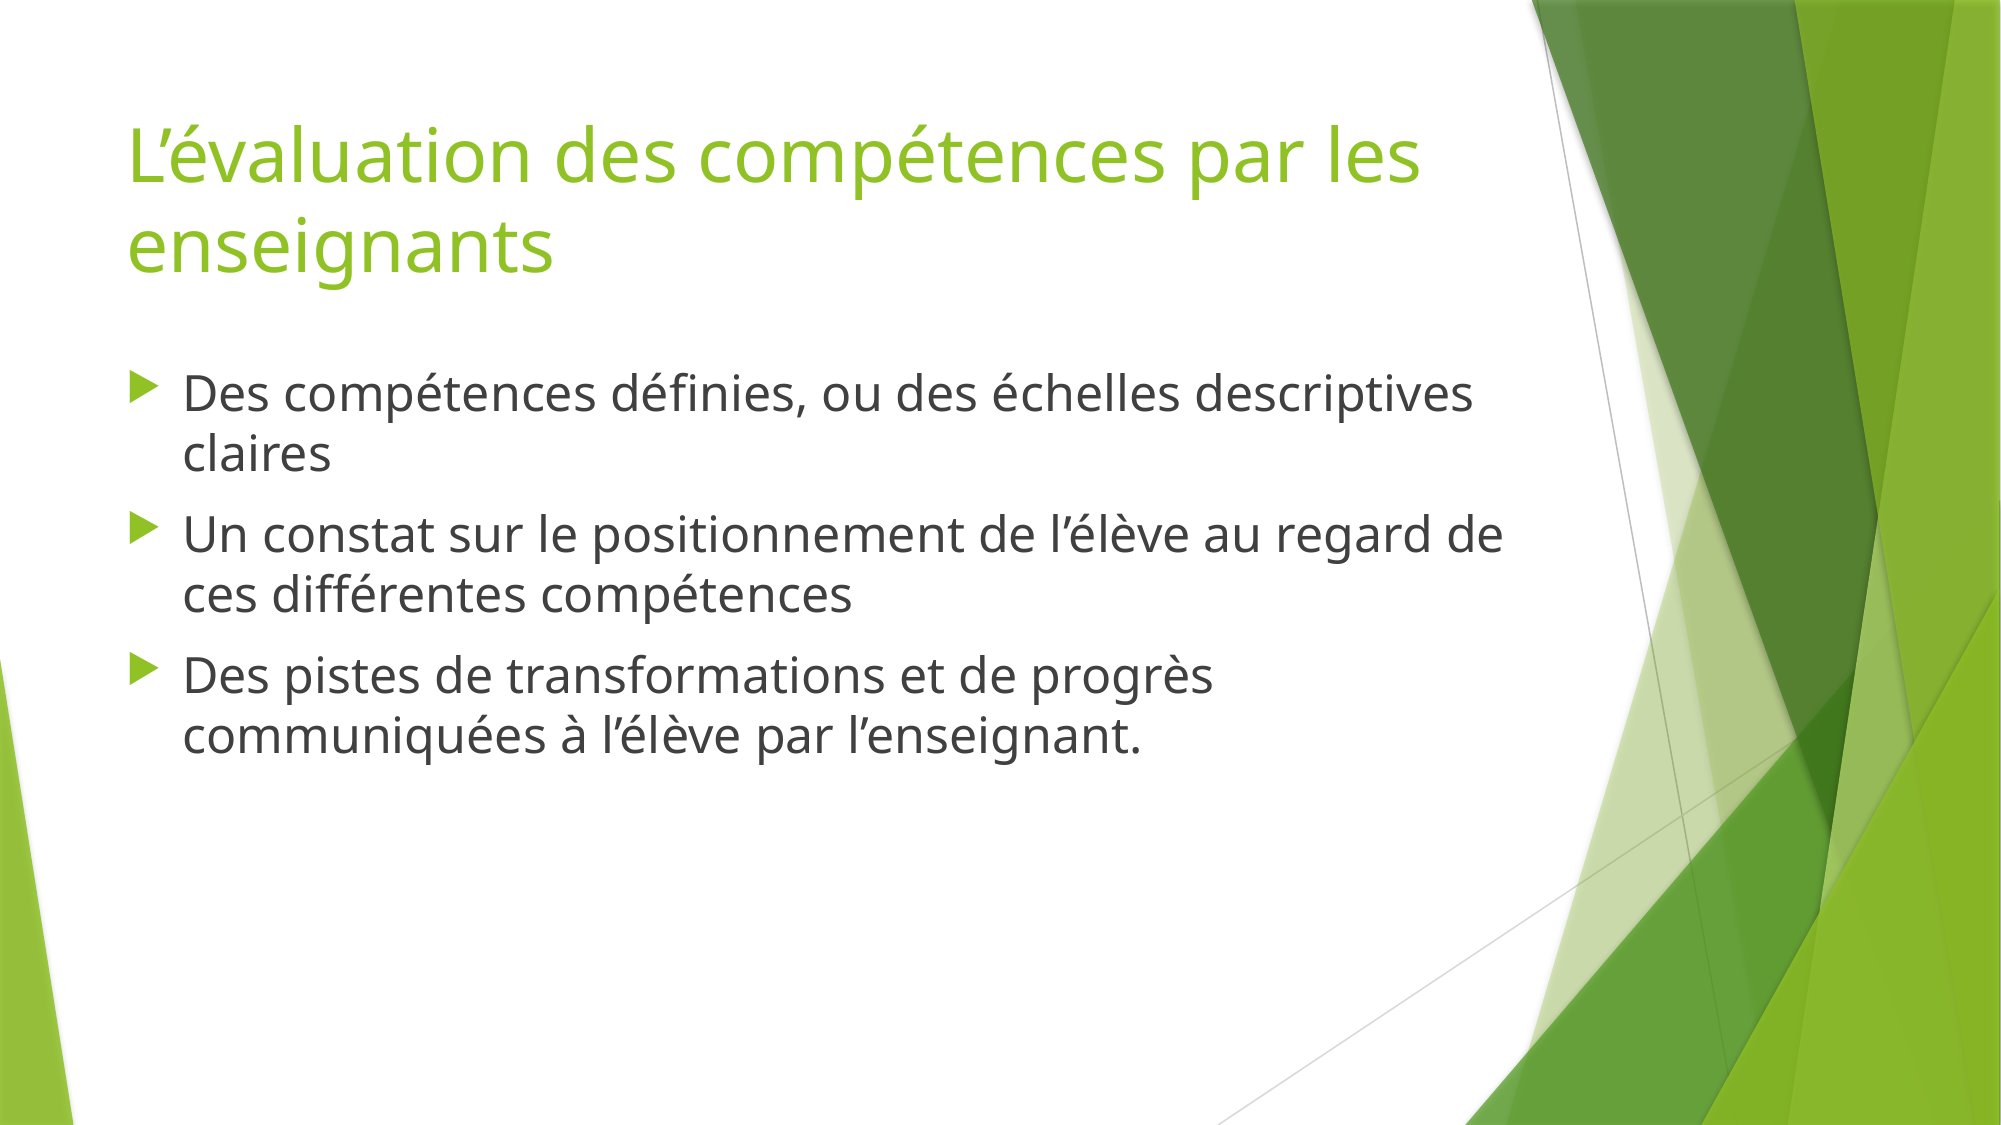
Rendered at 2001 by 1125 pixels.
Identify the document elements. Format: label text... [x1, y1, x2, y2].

title L’évaluation des compétences par les enseignants [111, 99, 1522, 317]
list Des compétences définies, ou des échelles descriptives claires Un constat sur le positionnement de l’élève au regard de ces différentes compétences Des pistes de transformations et de progrès communiquées à l’élève par l’enseignant. [111, 354, 1522, 992]
